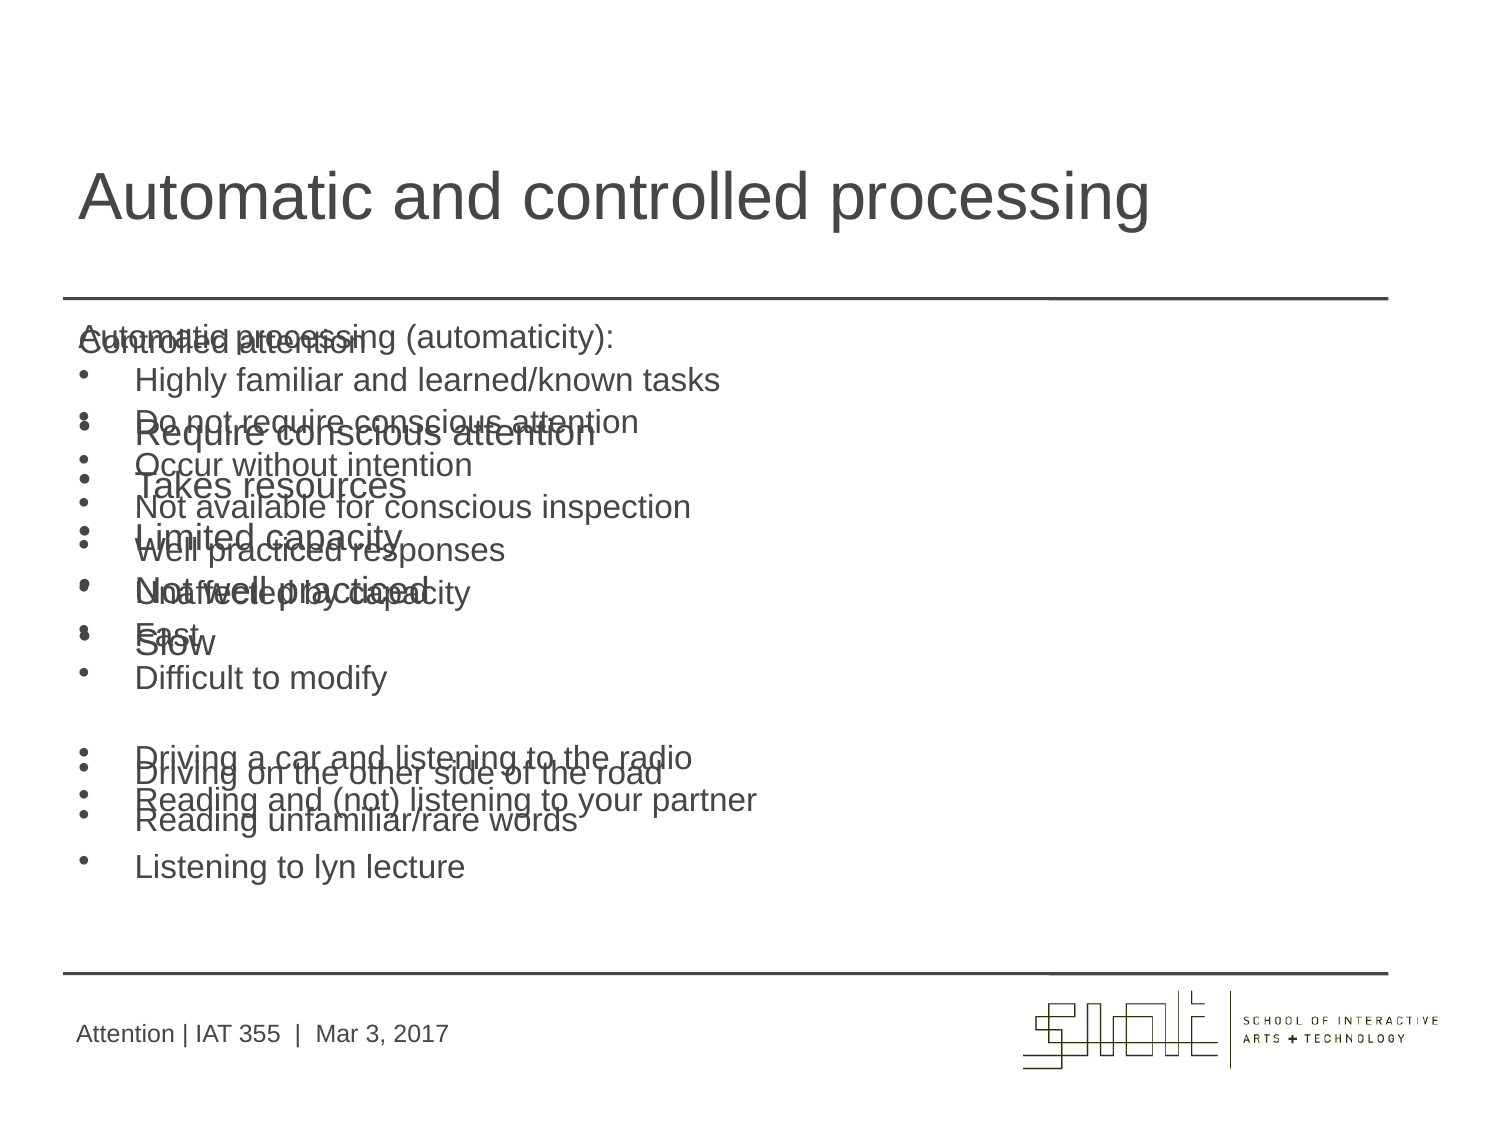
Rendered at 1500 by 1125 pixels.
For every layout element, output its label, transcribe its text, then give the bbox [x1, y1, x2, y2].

footer Attention | IAT 355 | Mar 3, 2017 [60, 994, 946, 1070]
list Controlled attention Require conscious attention Takes resources Limited capacity Not well practiced Slow Driving on the other side of the road Reading unfamiliar/rare words Listening to lyn lecture [63, 312, 1389, 963]
picture [1013, 978, 1451, 1078]
title Automatic and controlled processing [63, 98, 1389, 287]
